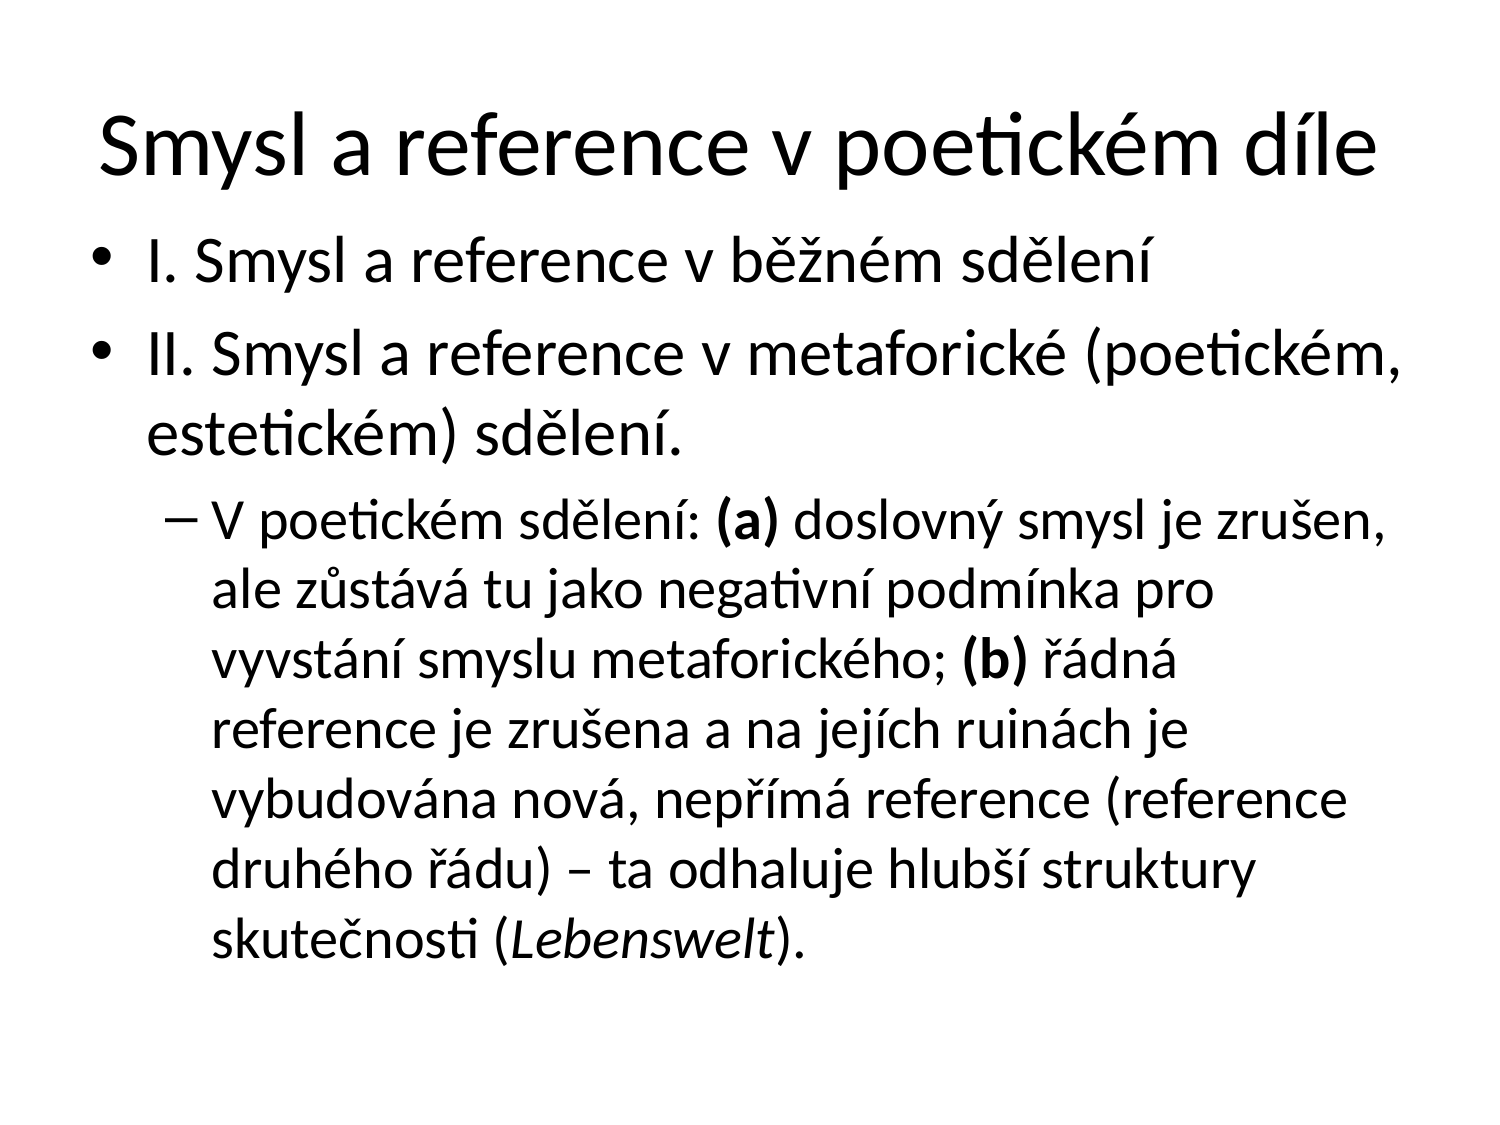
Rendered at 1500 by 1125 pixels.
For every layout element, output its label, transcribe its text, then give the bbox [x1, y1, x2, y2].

title Smysl a reference v poetickém díle [75, 45, 1425, 208]
list I. Smysl a reference v běžném sdělení II. Smysl a reference v metaforické (poetickém, estetickém) sdělení. V poetickém sdělení: (a) doslovný smysl je zrušen, ale zůstává tu jako negativní podmínka pro vyvstání smyslu metaforického; (b) řádná reference je zrušena a na jejích ruinách je vybudována nová, nepřímá reference (reference druhého řádu) – ta odhaluje hlubší struktury skutečnosti (Lebenswelt). [75, 208, 1425, 1080]
